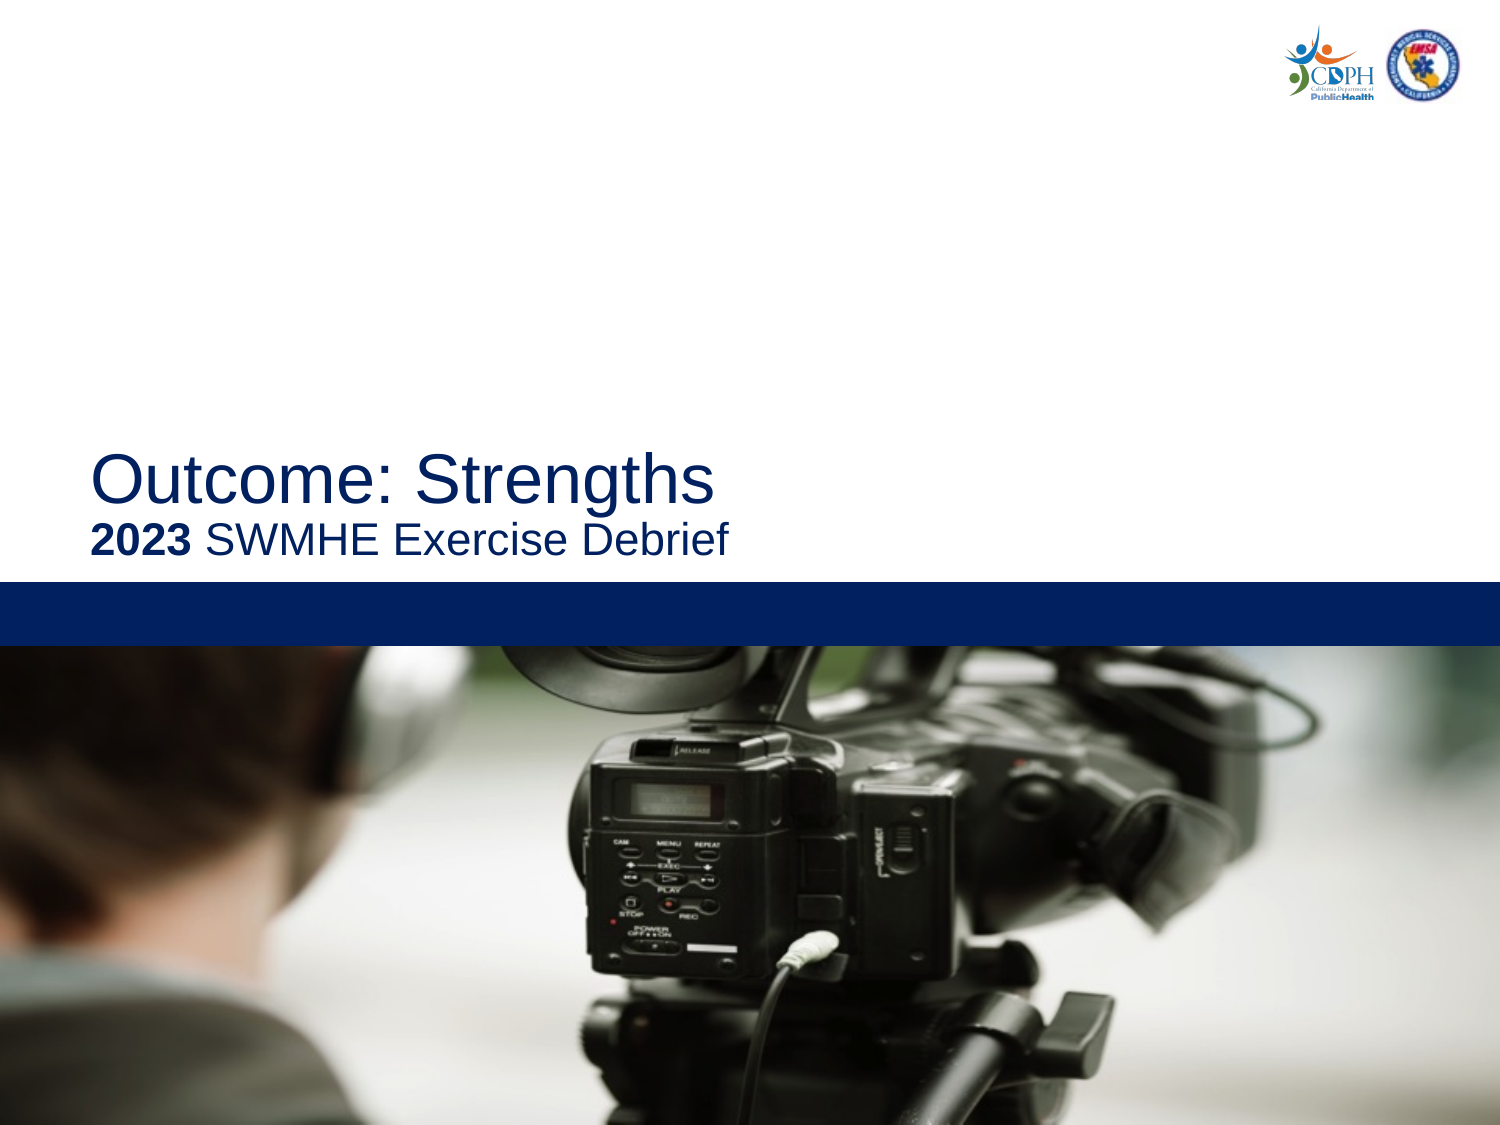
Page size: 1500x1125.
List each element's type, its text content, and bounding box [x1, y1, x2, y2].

title Outcome: Strengths [75, 425, 1463, 525]
picture [0, 646, 1500, 1125]
picture [1385, 28, 1463, 104]
list 2023 SWMHE Exercise Debrief [75, 510, 1025, 573]
